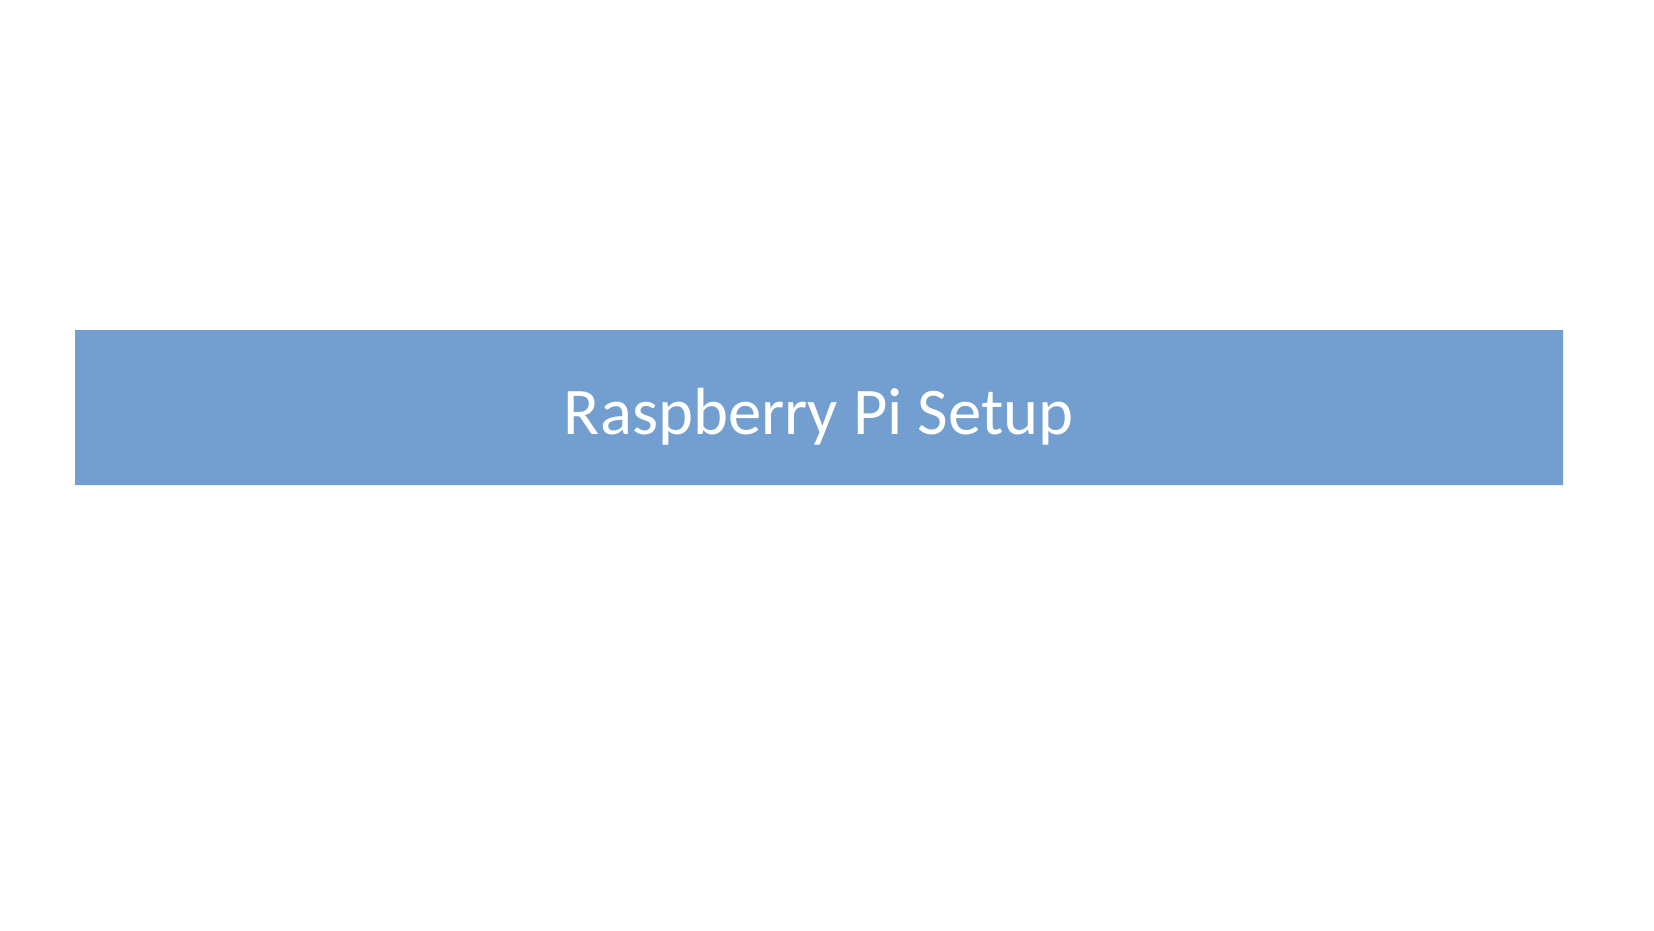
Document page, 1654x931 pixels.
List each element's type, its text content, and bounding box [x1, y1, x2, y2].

title Raspberry Pi Setup [75, 330, 1564, 486]
